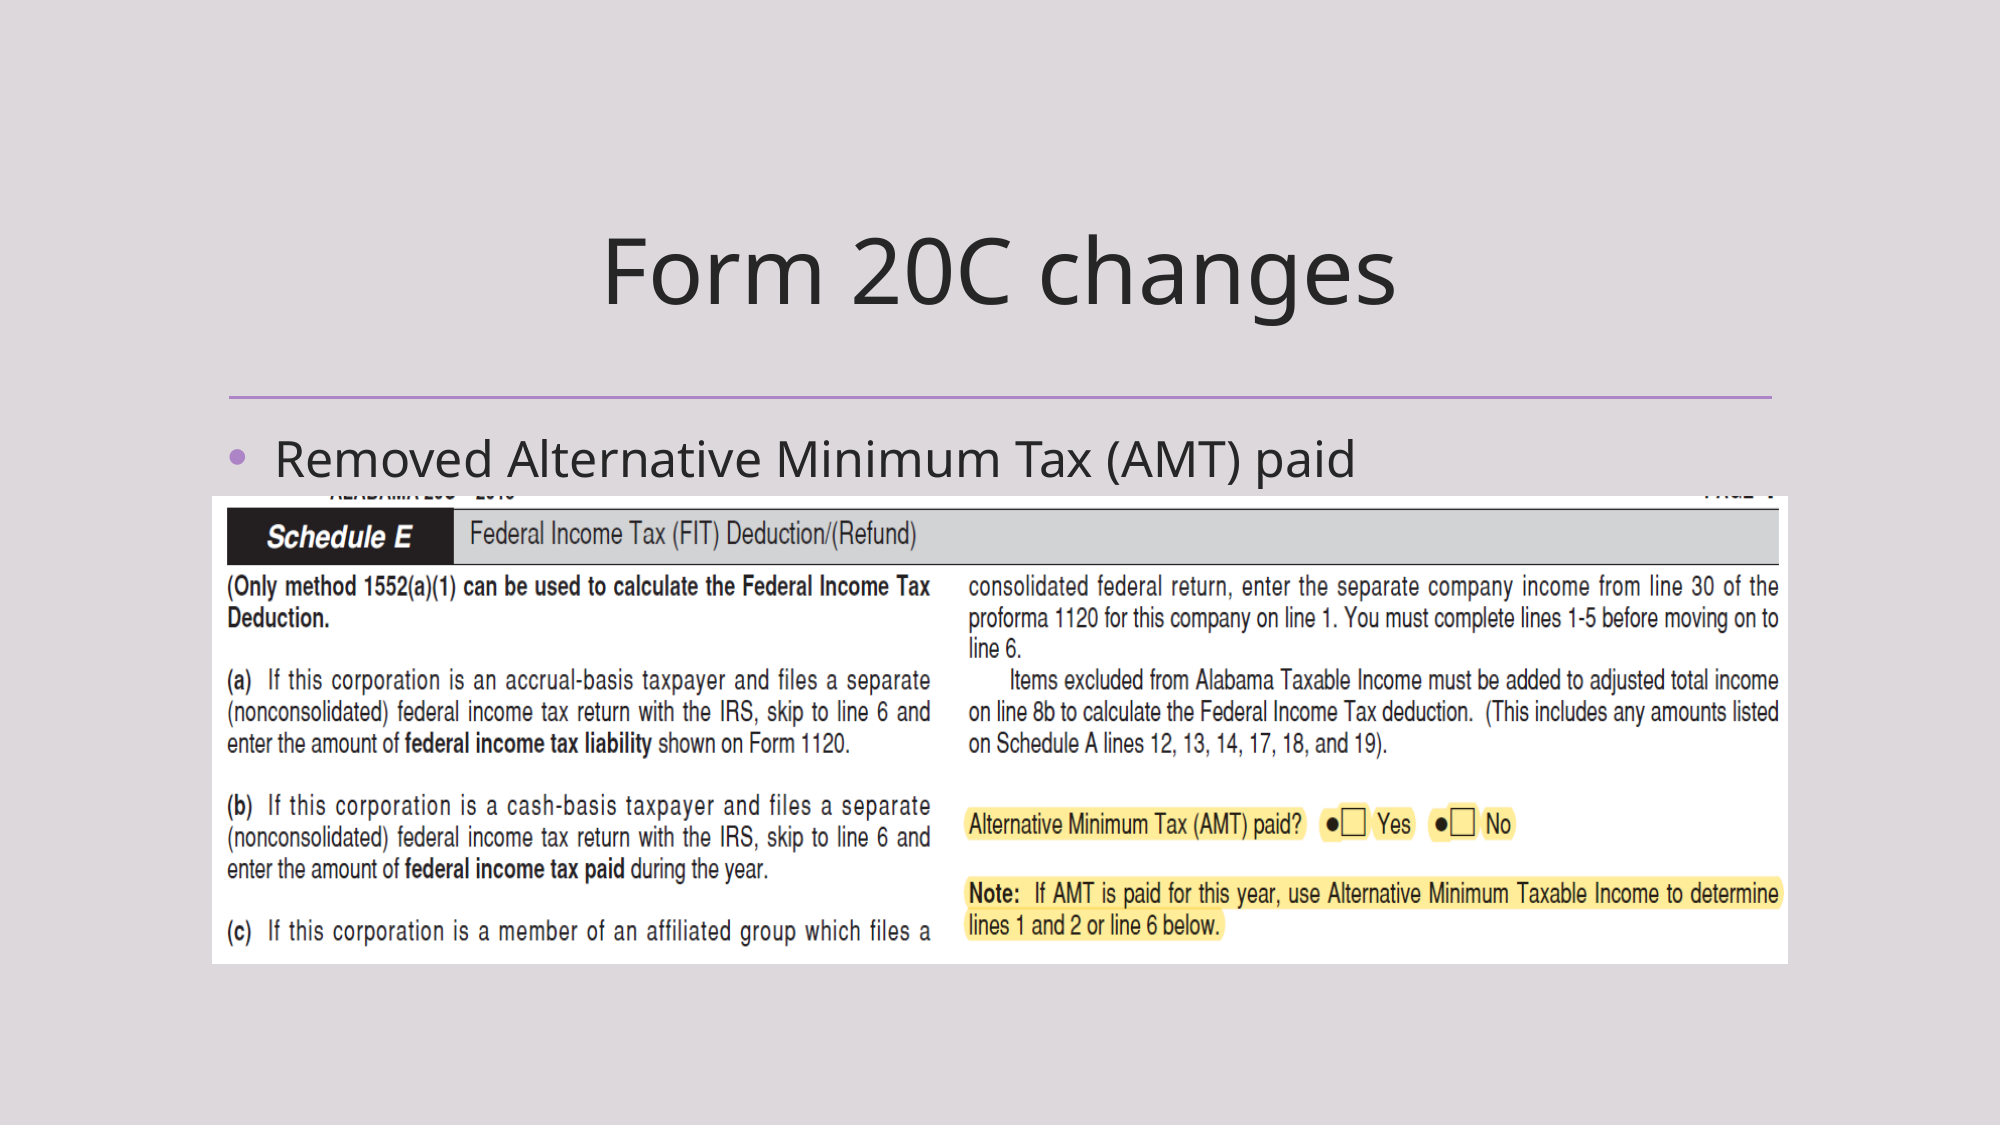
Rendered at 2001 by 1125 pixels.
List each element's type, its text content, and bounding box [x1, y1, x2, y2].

picture [212, 496, 1788, 965]
list Removed Alternative Minimum Tax (AMT) paid [212, 419, 1788, 496]
title Form 20C changes [212, 161, 1788, 375]
